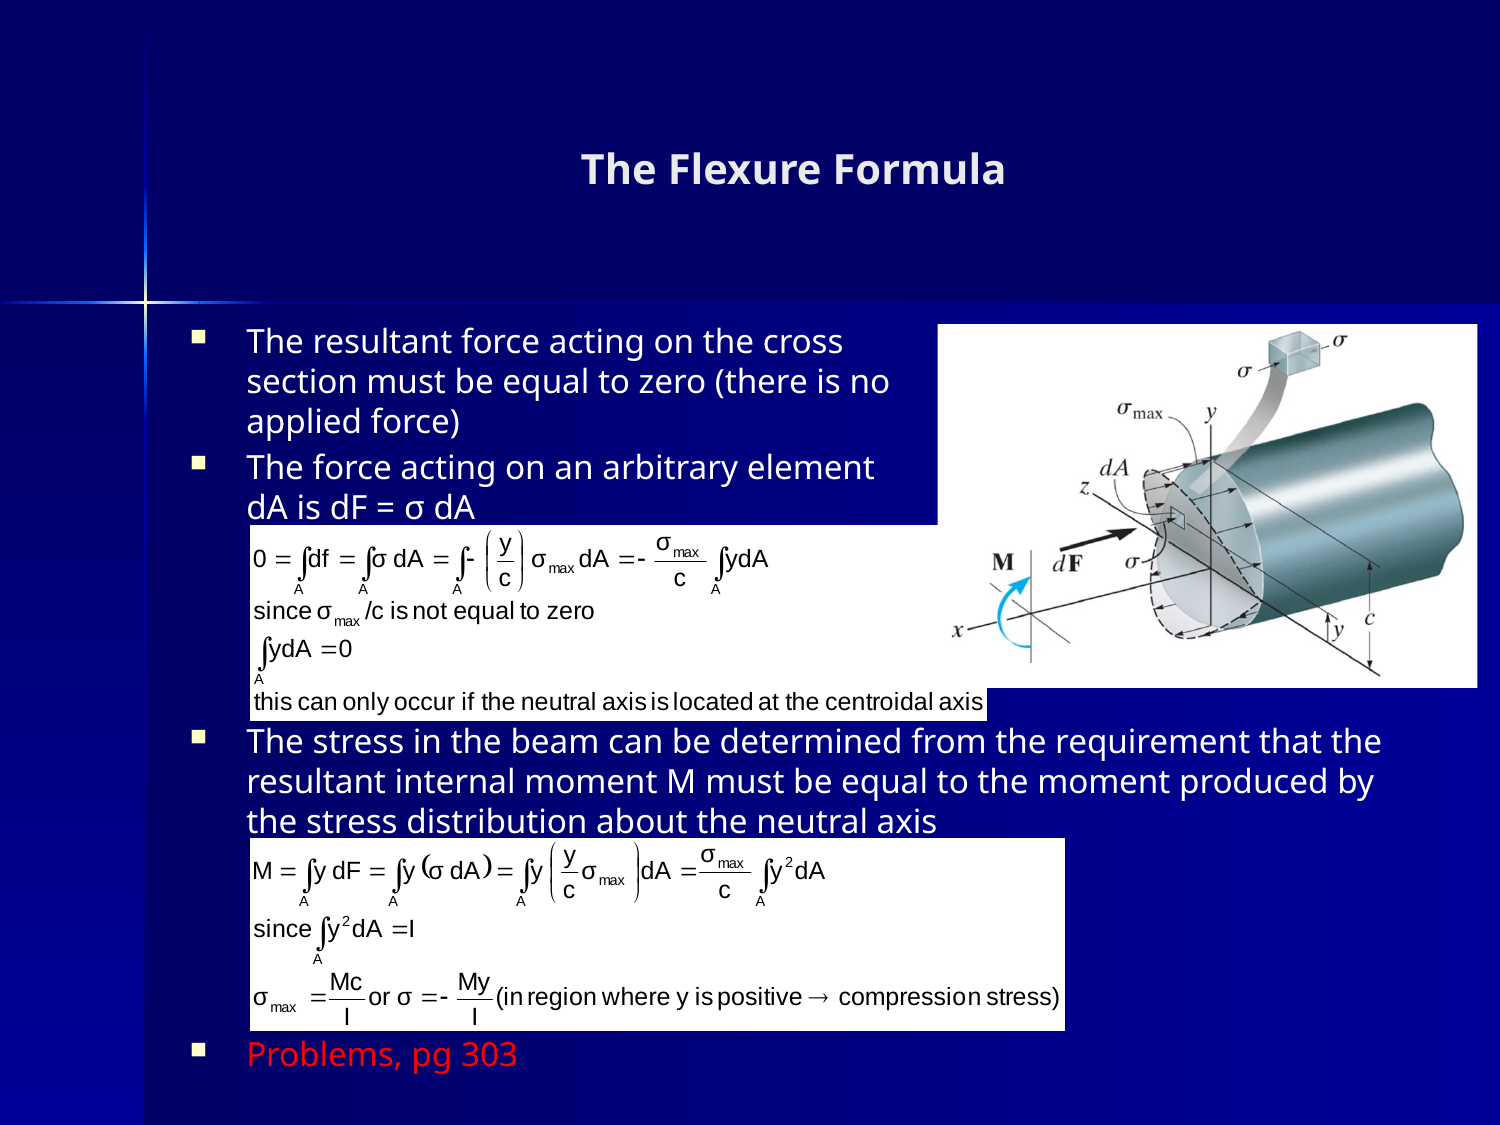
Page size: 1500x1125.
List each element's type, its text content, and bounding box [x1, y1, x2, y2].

title The Flexure Formula [174, 49, 1413, 286]
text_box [249, 524, 988, 721]
list The stress in the beam can be determined from the requirement that the resultant internal moment M must be equal to the moment produced by the stress distribution about the neutral axis Problems, pg 303 [174, 712, 1413, 1101]
list The resultant force acting on the cross section must be equal to zero (there is no applied force) The force acting on an arbitrary element dA is dF = σ dA [174, 312, 913, 712]
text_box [249, 837, 1065, 1032]
picture [937, 324, 1478, 688]
